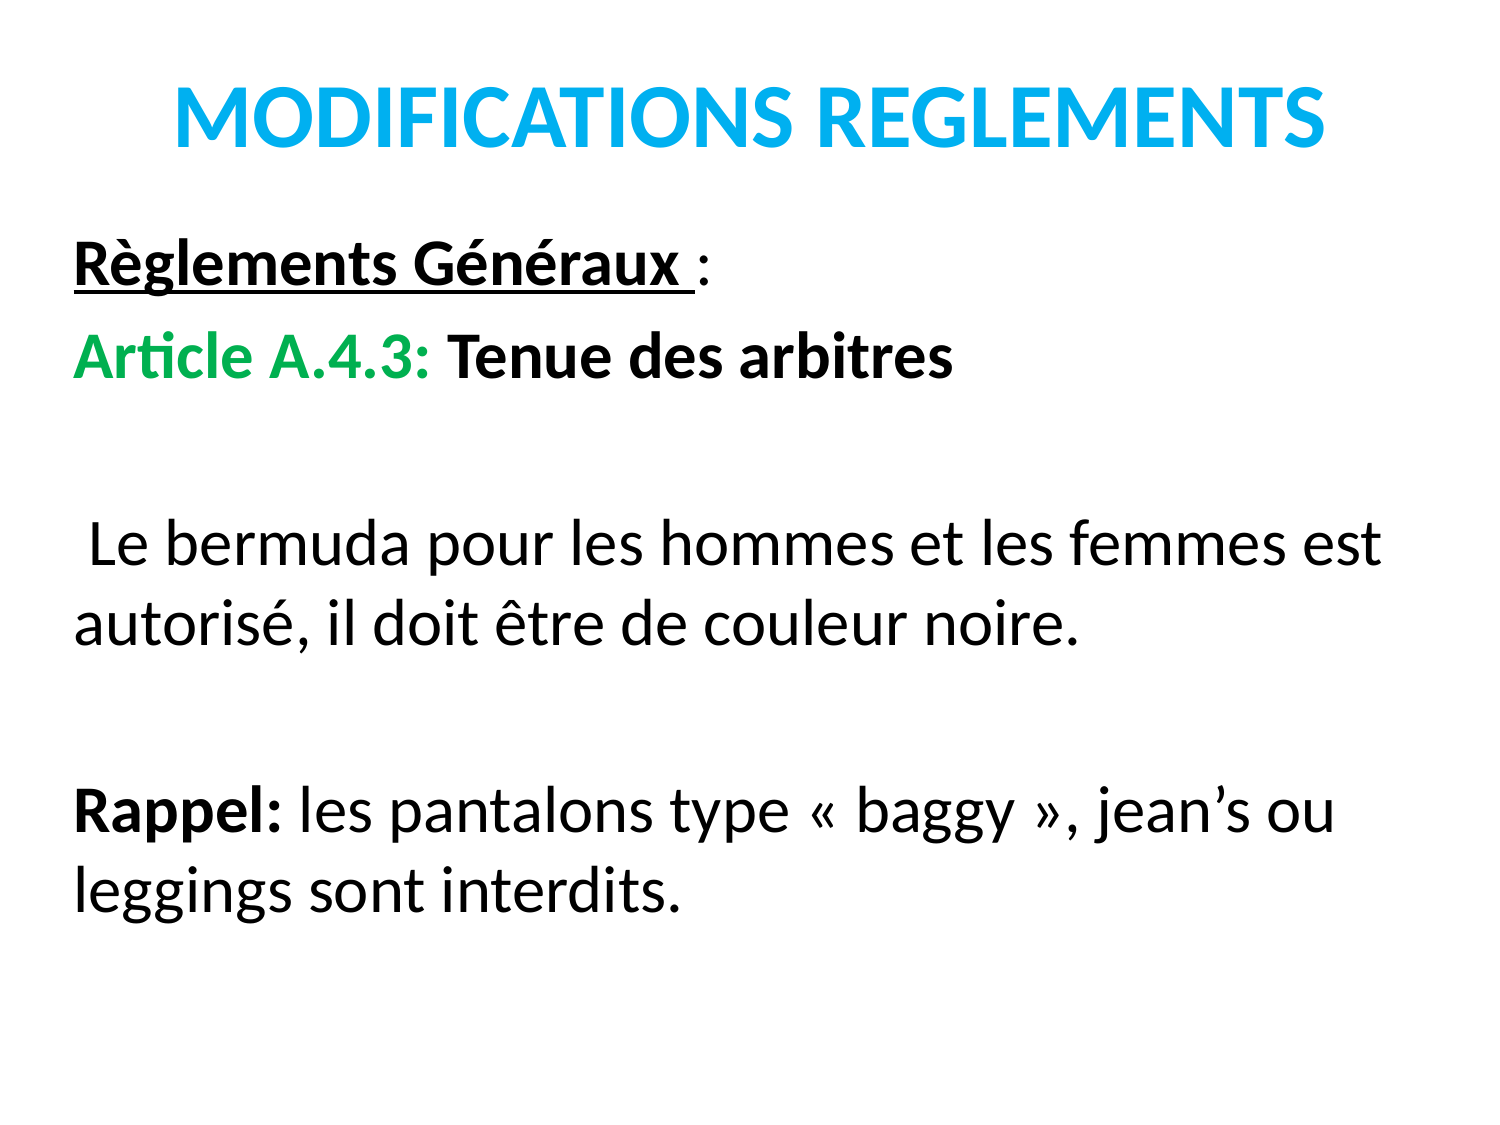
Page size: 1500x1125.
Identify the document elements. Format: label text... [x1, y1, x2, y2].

title MODIFICATIONS REGLEMENTS [58, 35, 1442, 188]
subtitle Règlements Généraux : Article A.4.3: Tenue des arbitres Le bermuda pour les hommes et les femmes est autorisé, il doit être de couleur noire. Rappel: les pantalons type « baggy », jean’s ou leggings sont interdits. [58, 210, 1442, 1090]
